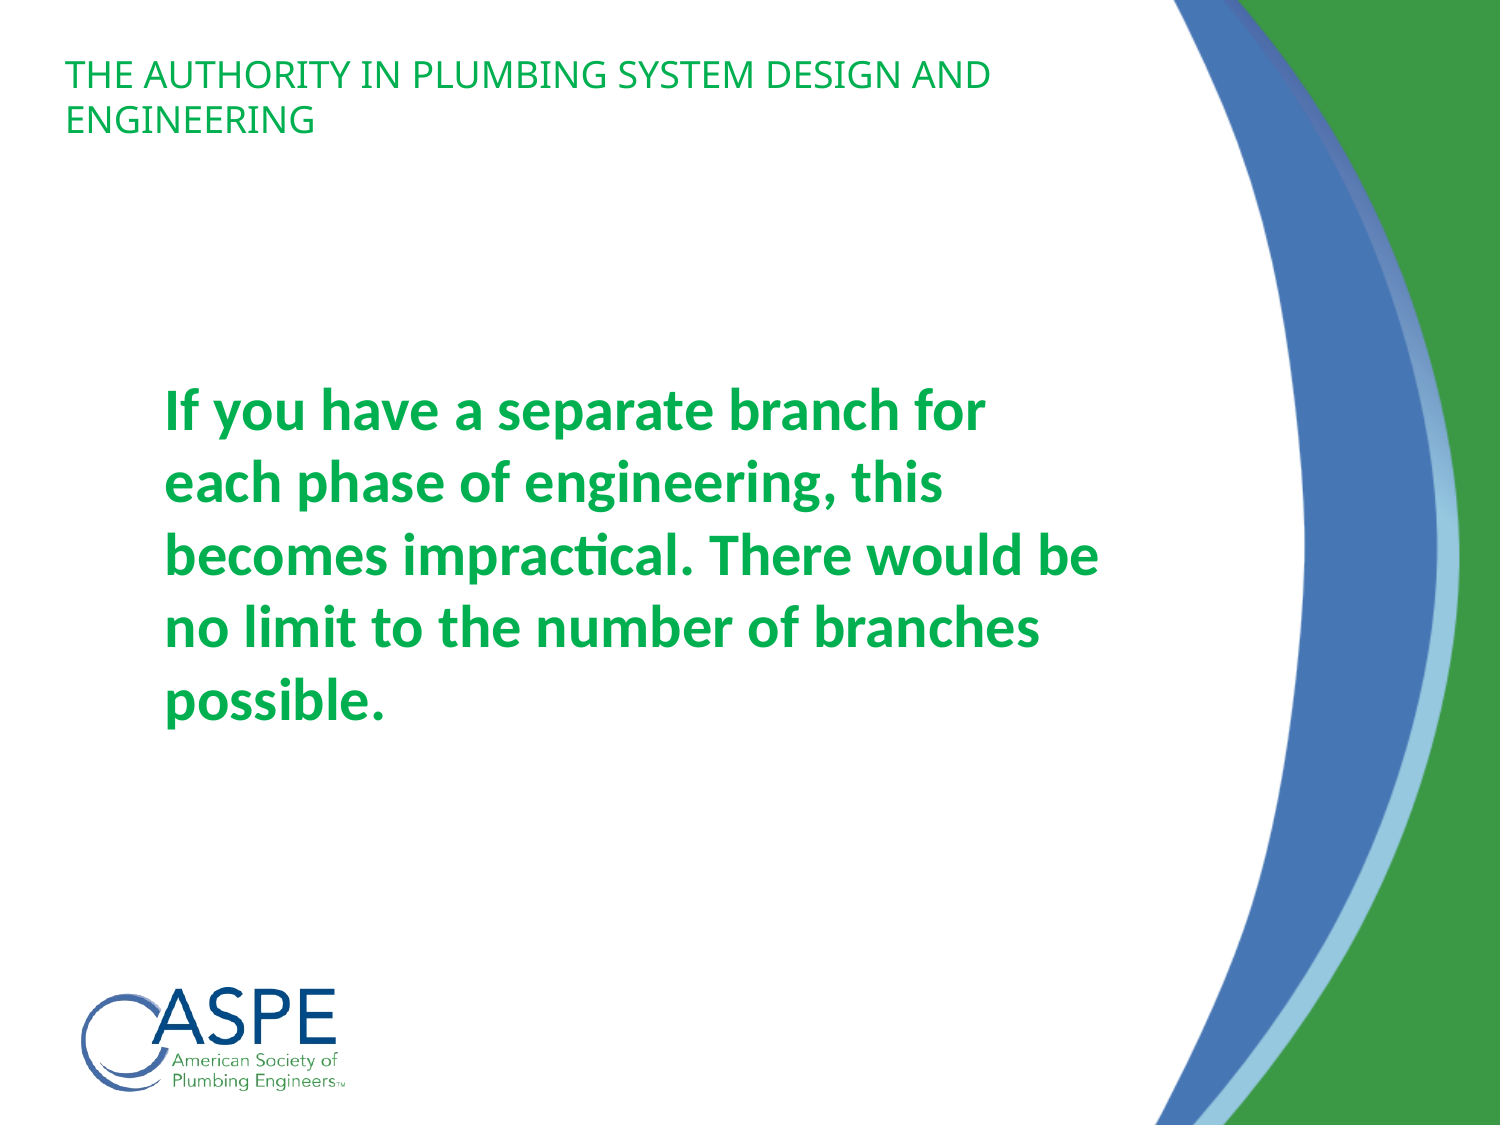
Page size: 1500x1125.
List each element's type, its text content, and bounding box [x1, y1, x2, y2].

picture [75, 987, 345, 1094]
text_box If you have a separate branch for each phase of engineering, this becomes impractical. There would be no limit to the number of branches possible. [149, 362, 1125, 740]
